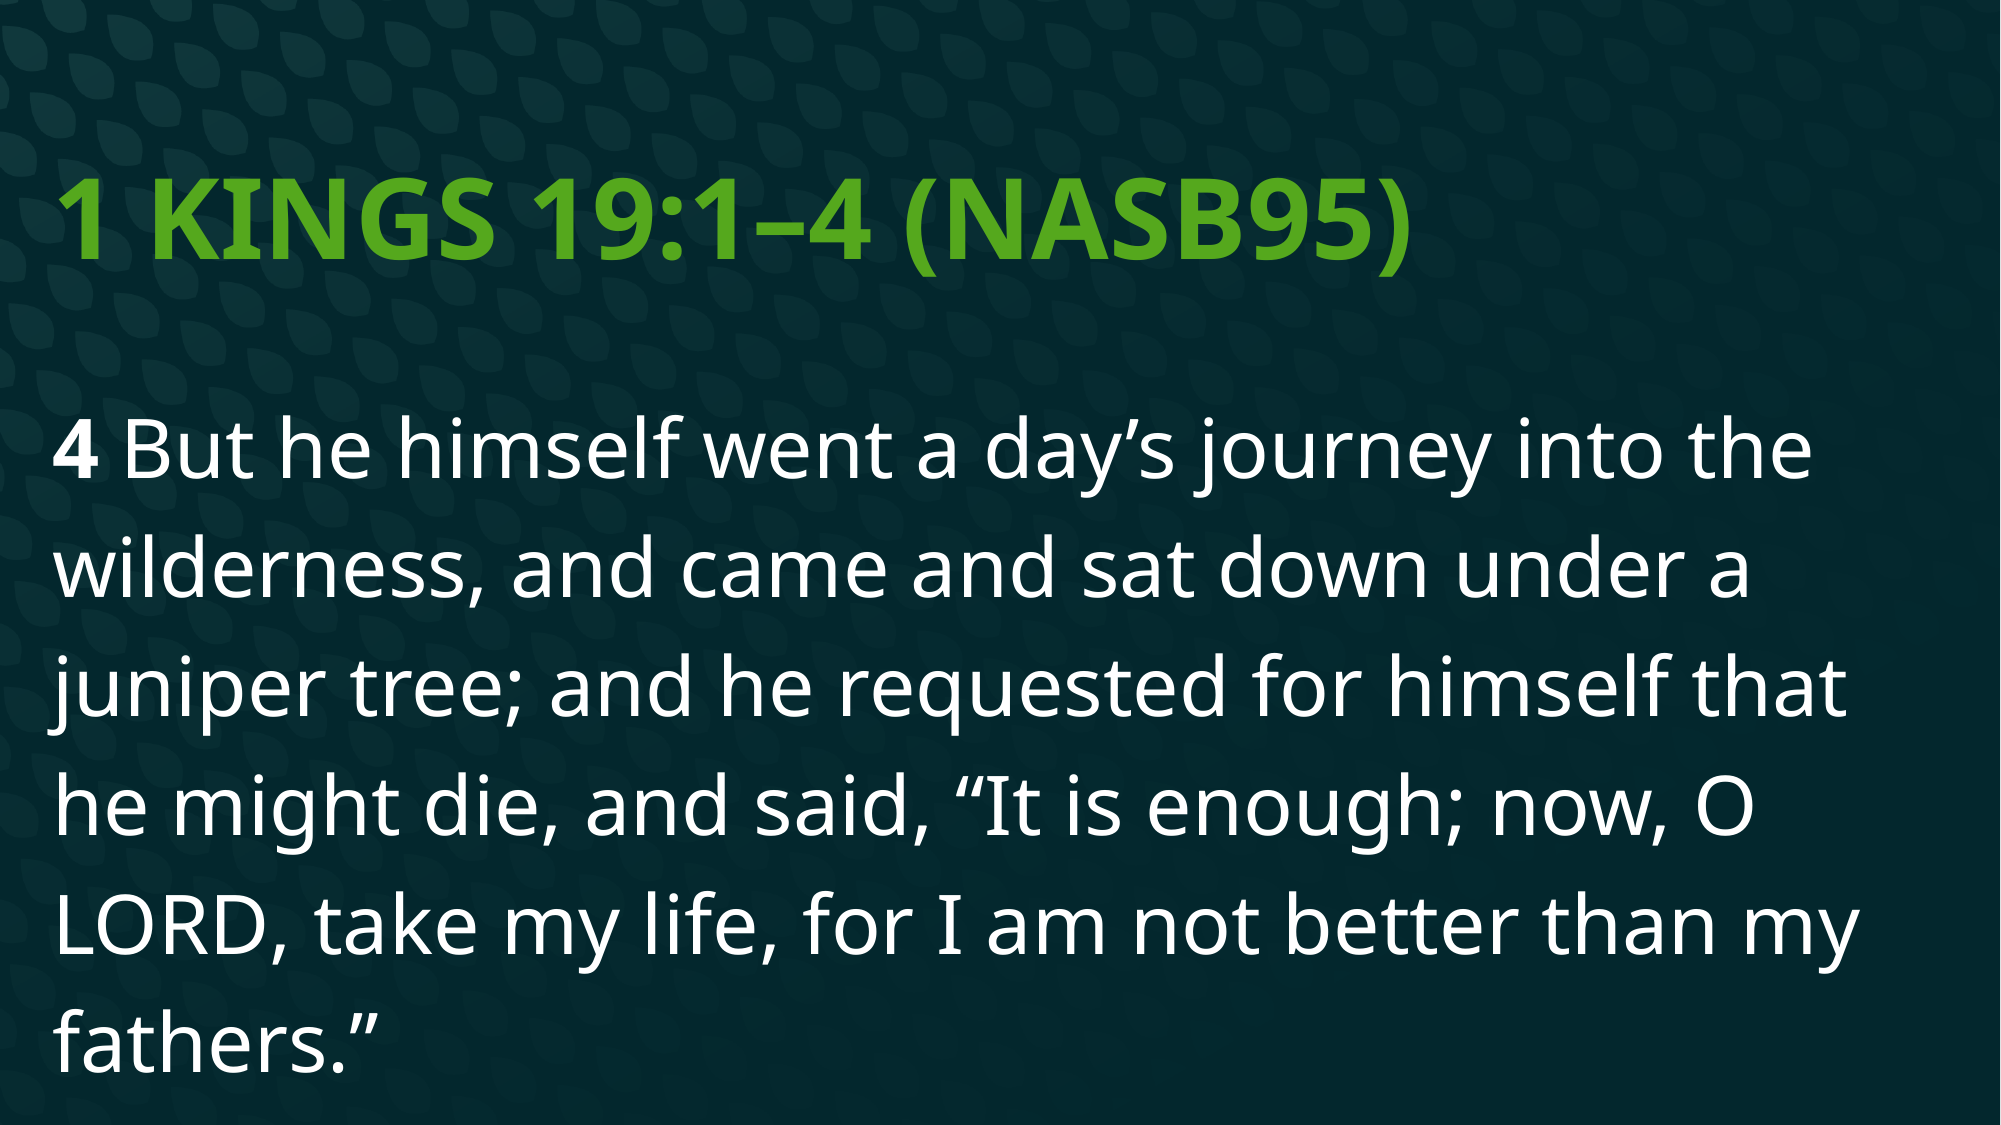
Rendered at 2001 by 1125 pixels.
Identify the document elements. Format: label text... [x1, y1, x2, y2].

picture [0, 0, 2001, 1125]
list 4 But he himself went a day’s journey into the wilderness, and came and sat down under a juniper tree; and he requested for himself that he might die, and said, “It is enough; now, O Lord, take my life, for I am not better than my fathers.” [37, 369, 1973, 1102]
title 1 Kings 19:1–4 (NASB95) [37, 101, 1973, 344]
